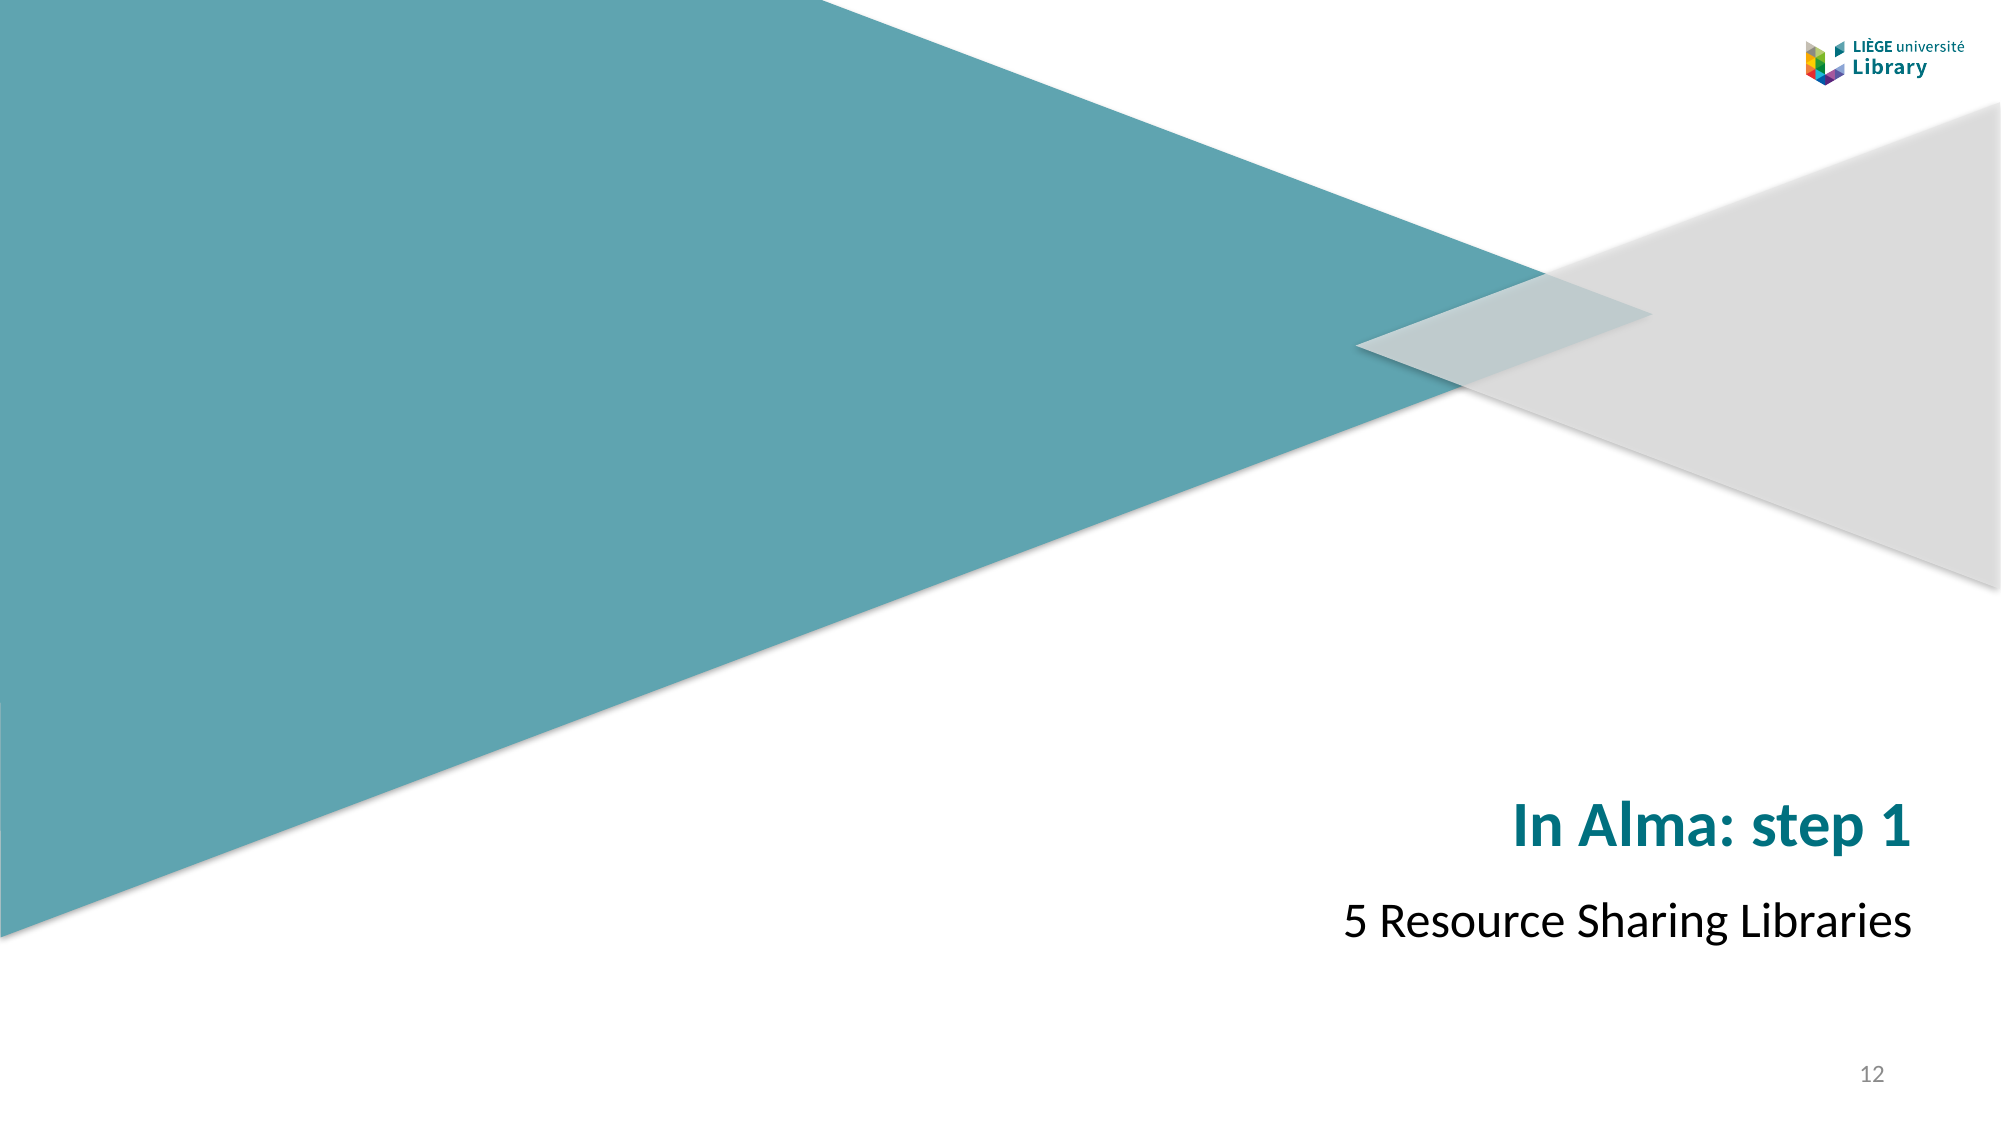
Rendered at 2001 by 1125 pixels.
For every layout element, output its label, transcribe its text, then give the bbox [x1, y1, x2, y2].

list 5 Resource Sharing Libraries [698, 879, 1928, 960]
slide_number 12 [1433, 1042, 1900, 1103]
title In Alma: step 1 [698, 773, 1928, 867]
picture [1789, 24, 1981, 103]
